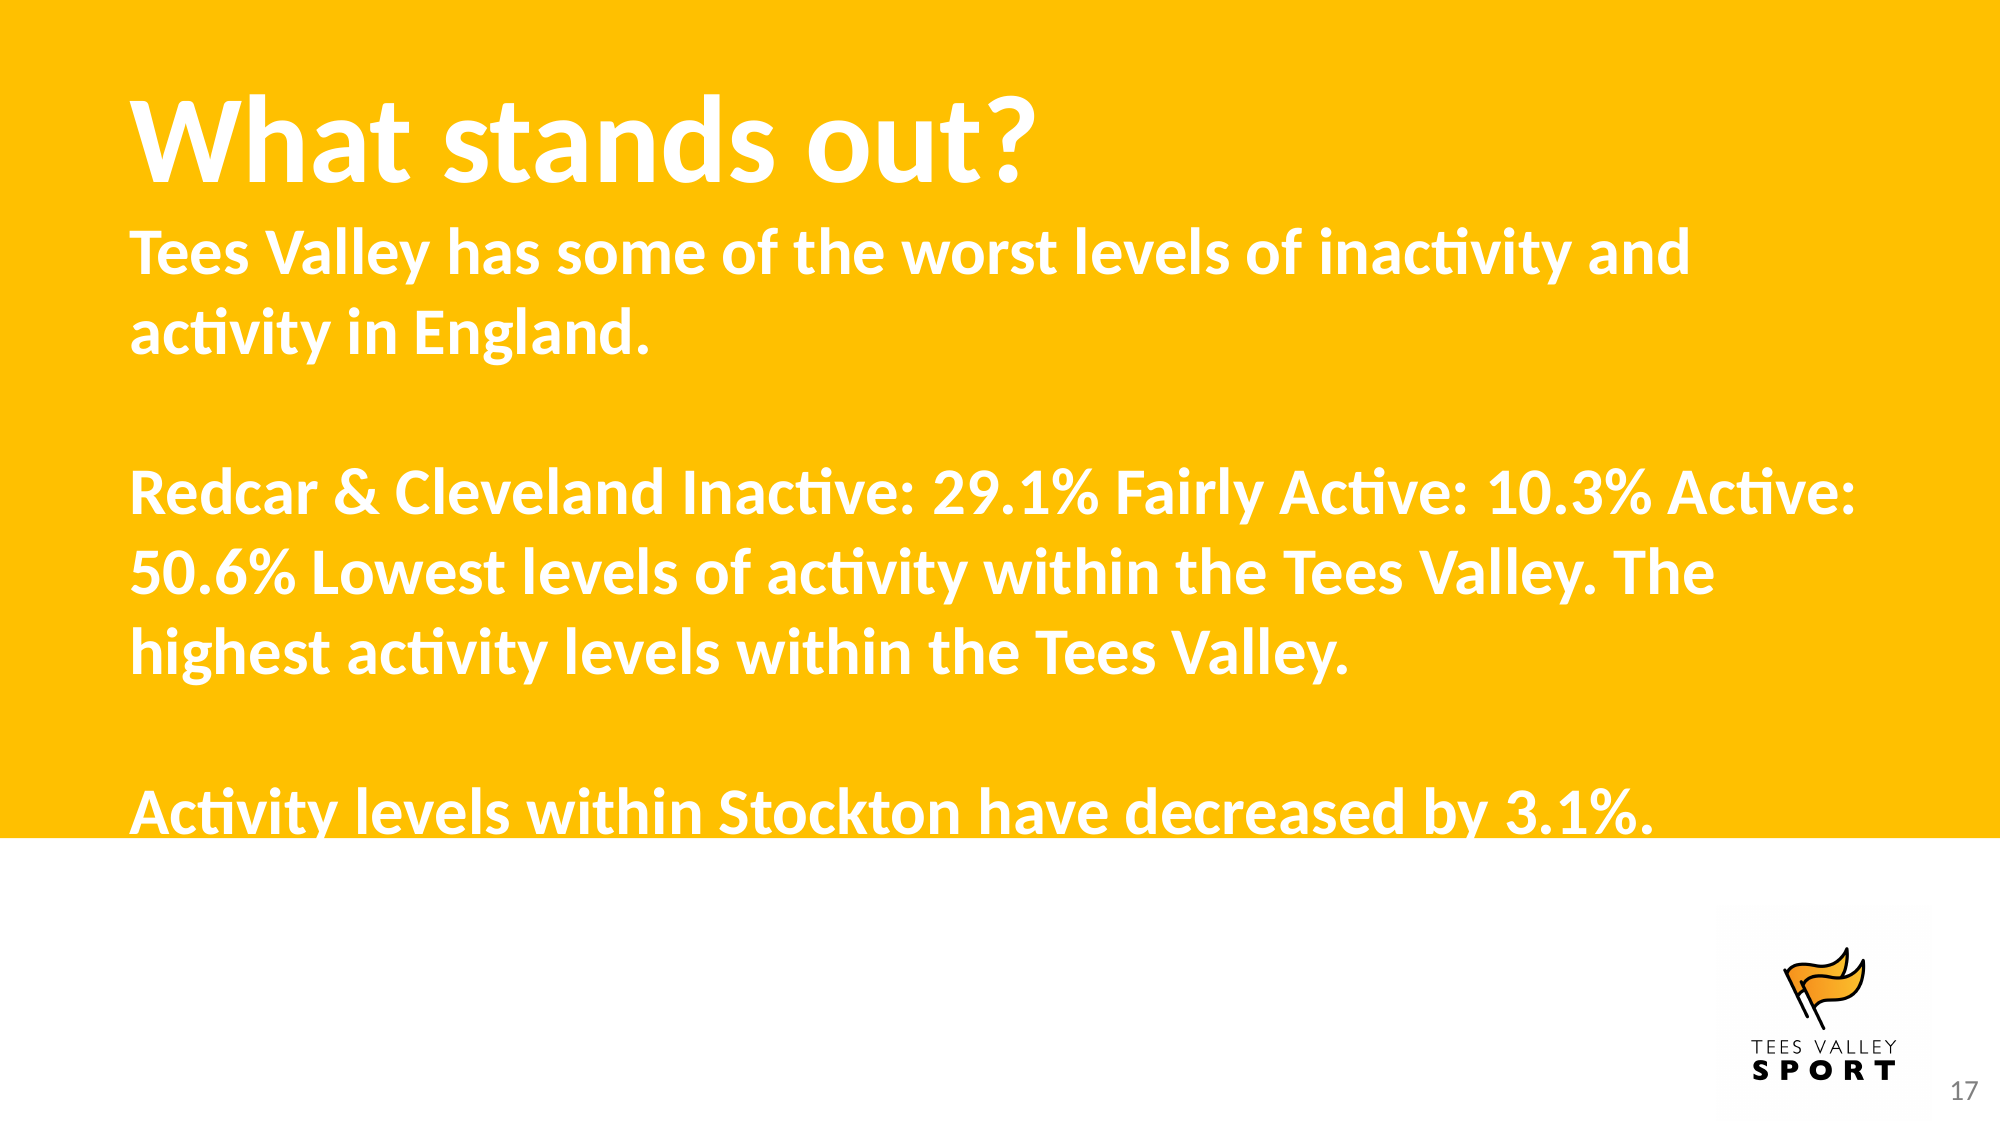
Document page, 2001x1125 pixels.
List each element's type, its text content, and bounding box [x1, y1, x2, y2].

text_box What stands out? Tees Valley has some of the worst levels of inactivity and activity in England. Redcar & Cleveland Inactive: 29.1% Fairly Active: 10.3% Active: 50.6% Lowest levels of activity within the Tees Valley. The highest activity levels within the Tees Valley. Activity levels within Stockton have decreased by 3.1%. [114, 50, 1912, 855]
text_box [0, 0, 2000, 839]
picture [1716, 905, 1932, 1121]
